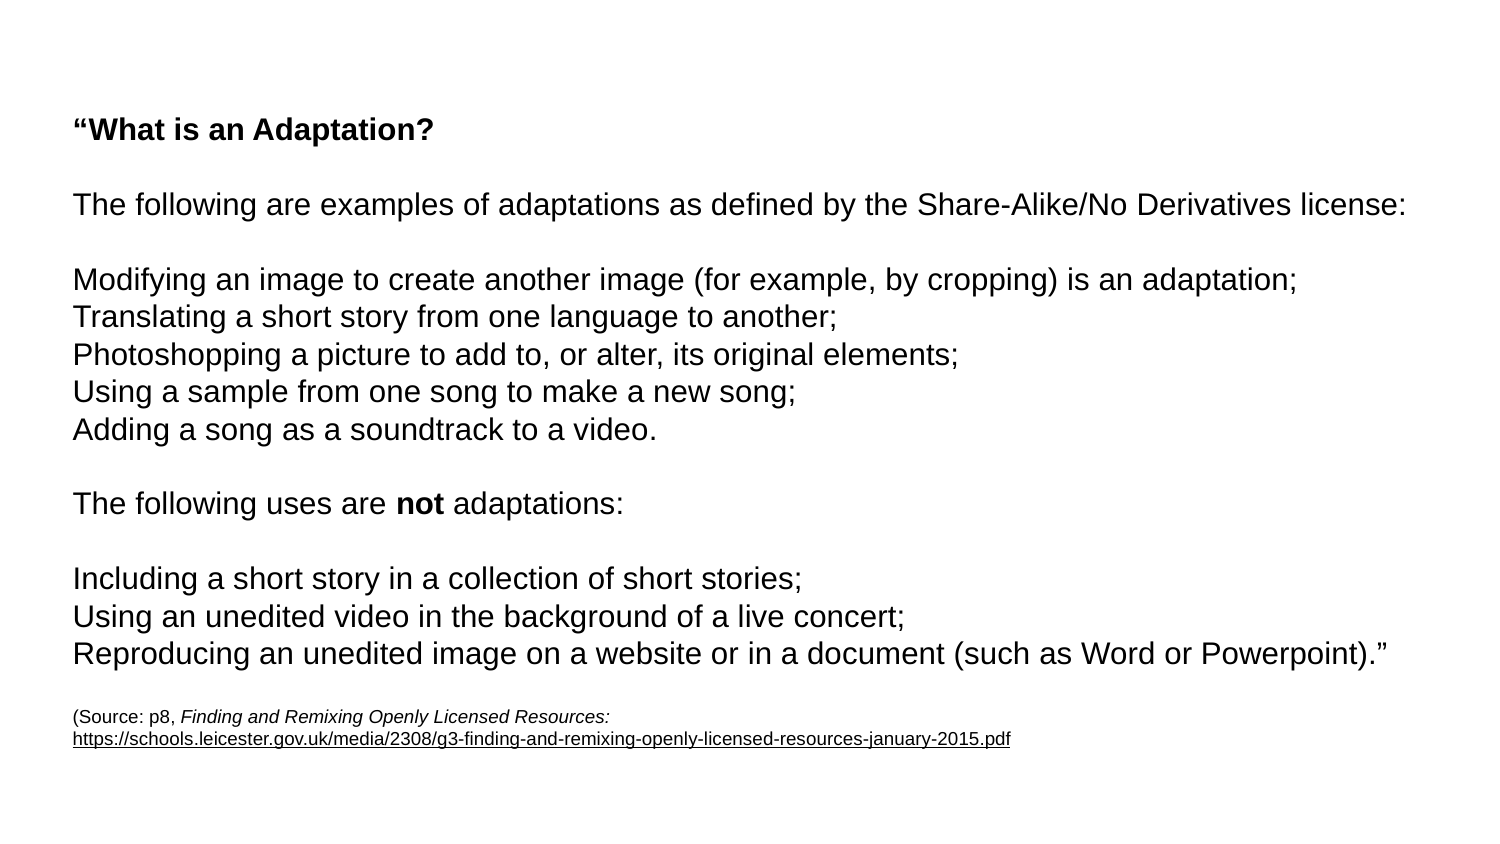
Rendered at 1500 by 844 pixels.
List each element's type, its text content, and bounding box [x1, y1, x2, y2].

text_box “What is an Adaptation? The following are examples of adaptations as defined by the Share-Alike/No Derivatives license: Modifying an image to create another image (for example, by cropping) is an adaptation; Translating a short story from one language to another; Photoshopping a picture to add to, or alter, its original elements; Using a sample from one song to make a new song; Adding a song as a soundtrack to a video. The following uses are not adaptations: Including a short story in a collection of short stories; Using an unedited video in the background of a live concert; Reproducing an unedited image on a website or in a document (such as Word or Powerpoint).” (Source: p8, Finding and Remixing Openly Licensed Resources: https://schools.leicester.gov.uk/media/2308/g3-finding-and-remixing-openly-licensed-resources-january-2015.pdf [57, 101, 1442, 791]
